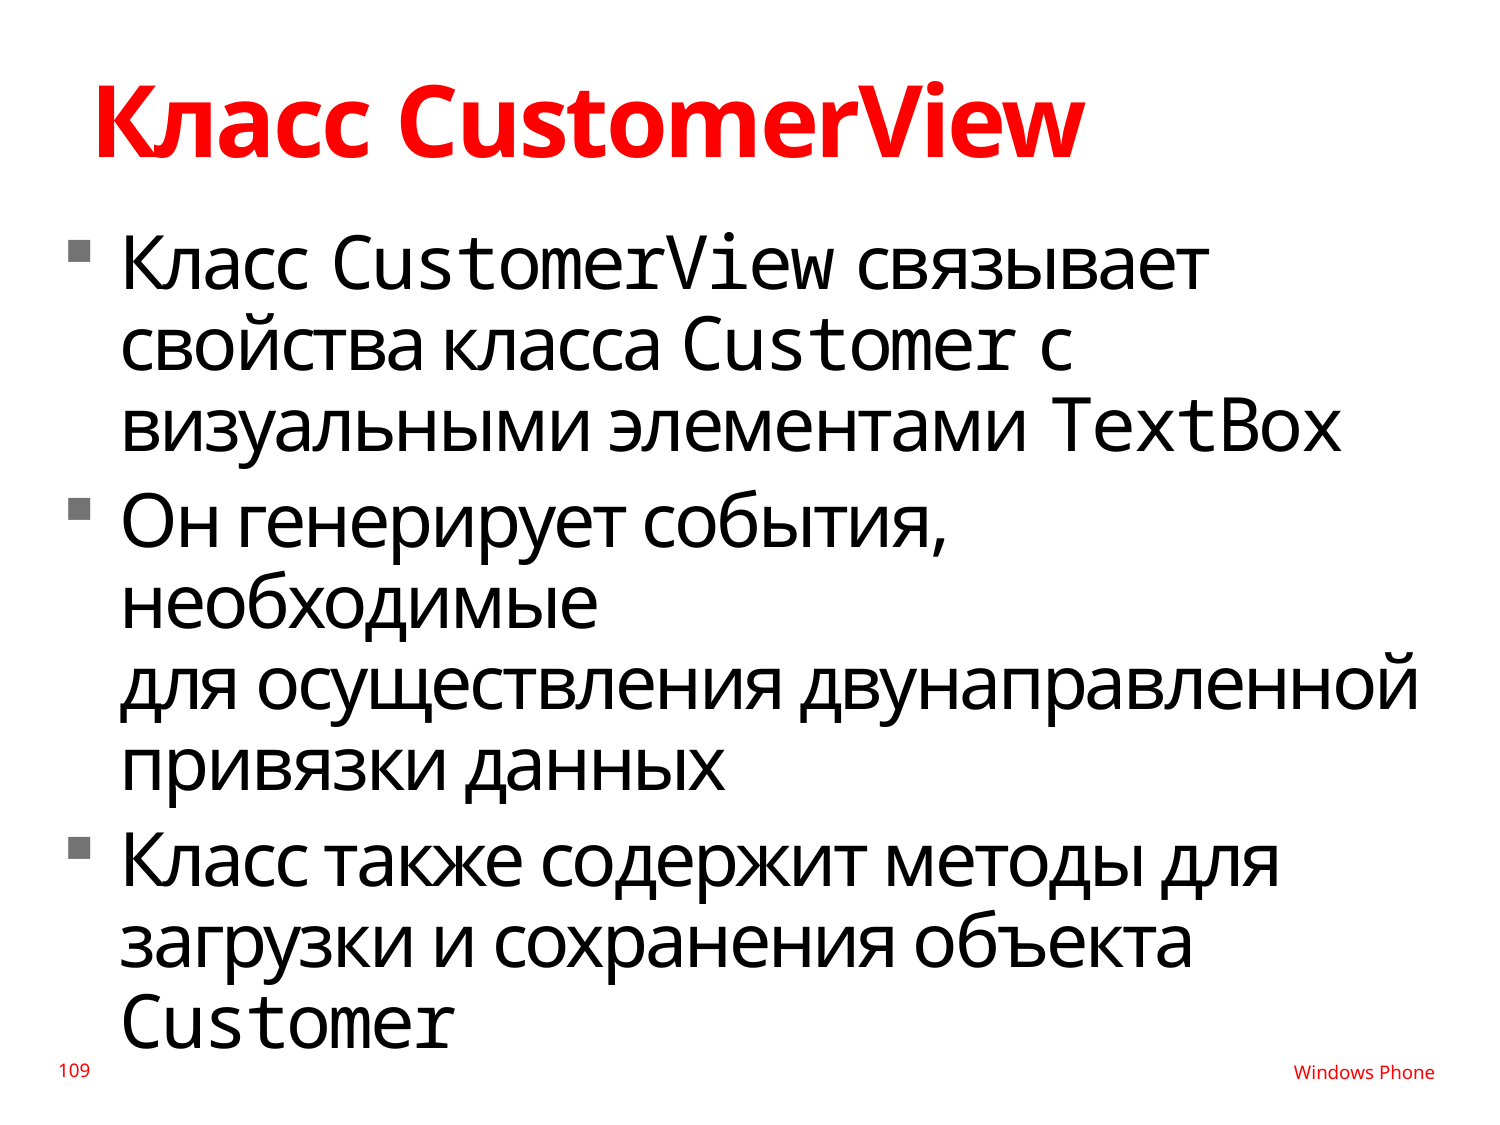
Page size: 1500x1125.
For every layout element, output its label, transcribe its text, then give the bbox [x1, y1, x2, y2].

list Класс CustomerView связывает свойства класса Customer с визуальными элементами TextBox Он генерирует события, необходимые для осуществления двунаправленной привязки данных Класс также содержит методы для загрузки и сохранения объекта Customer [62, 224, 1435, 916]
slide_number 109 [0, 1053, 91, 1091]
title Класс CustomerView [90, 70, 1463, 180]
